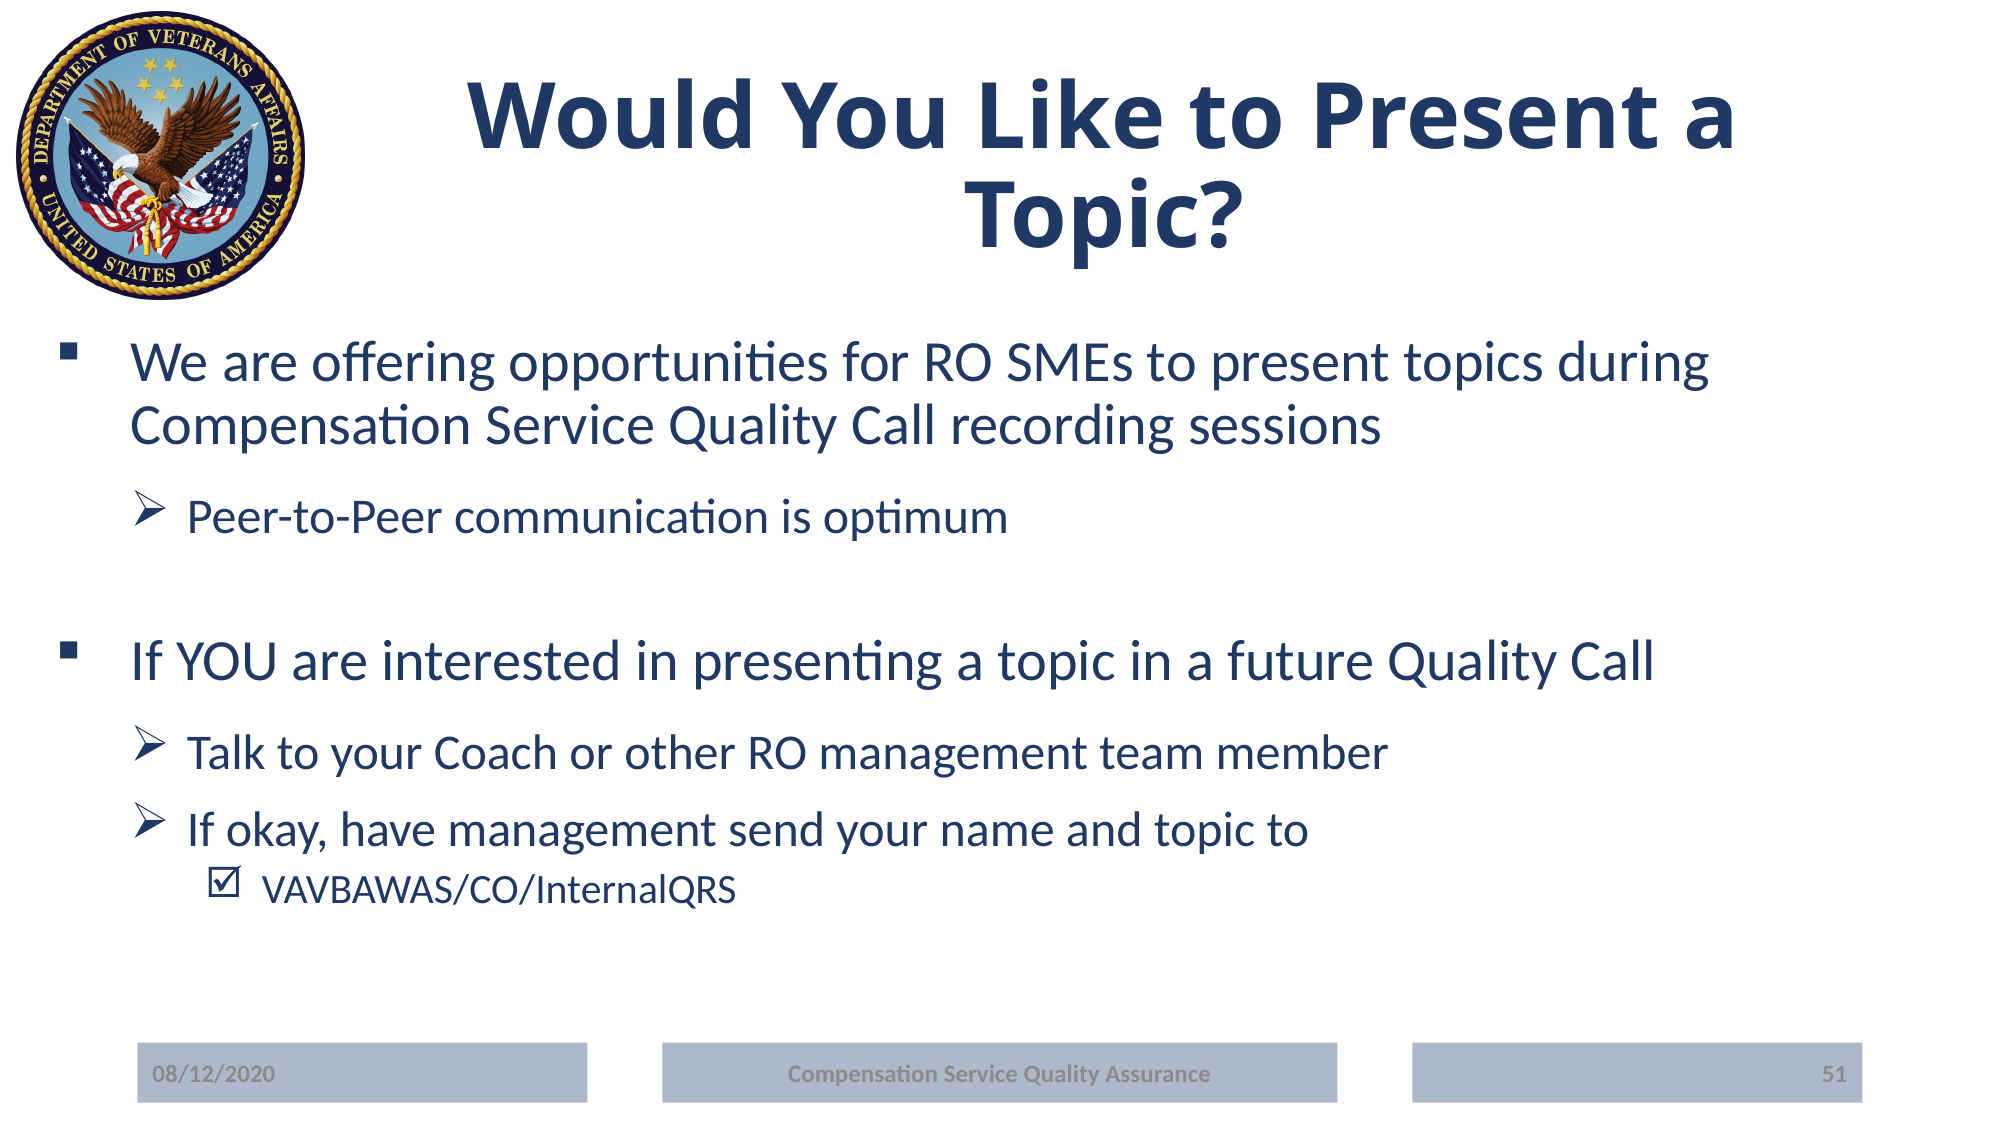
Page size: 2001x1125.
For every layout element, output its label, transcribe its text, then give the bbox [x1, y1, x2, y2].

list We are offering opportunities for RO SMEs to present topics during Compensation Service Quality Call recording sessions Peer-to-Peer communication is optimum If YOU are interested in presenting a topic in a future Quality Call Talk to your Coach or other RO management team member If okay, have management send your name and topic to VAVBAWAS/CO/InternalQRS [40, 323, 1956, 1041]
picture [16, 11, 305, 300]
slide_number 51 [1412, 1042, 1863, 1103]
title Would You Like to Present a Topic? [345, 59, 1863, 278]
footer Compensation Service Quality Assurance [662, 1042, 1338, 1103]
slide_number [137, 1042, 588, 1103]
